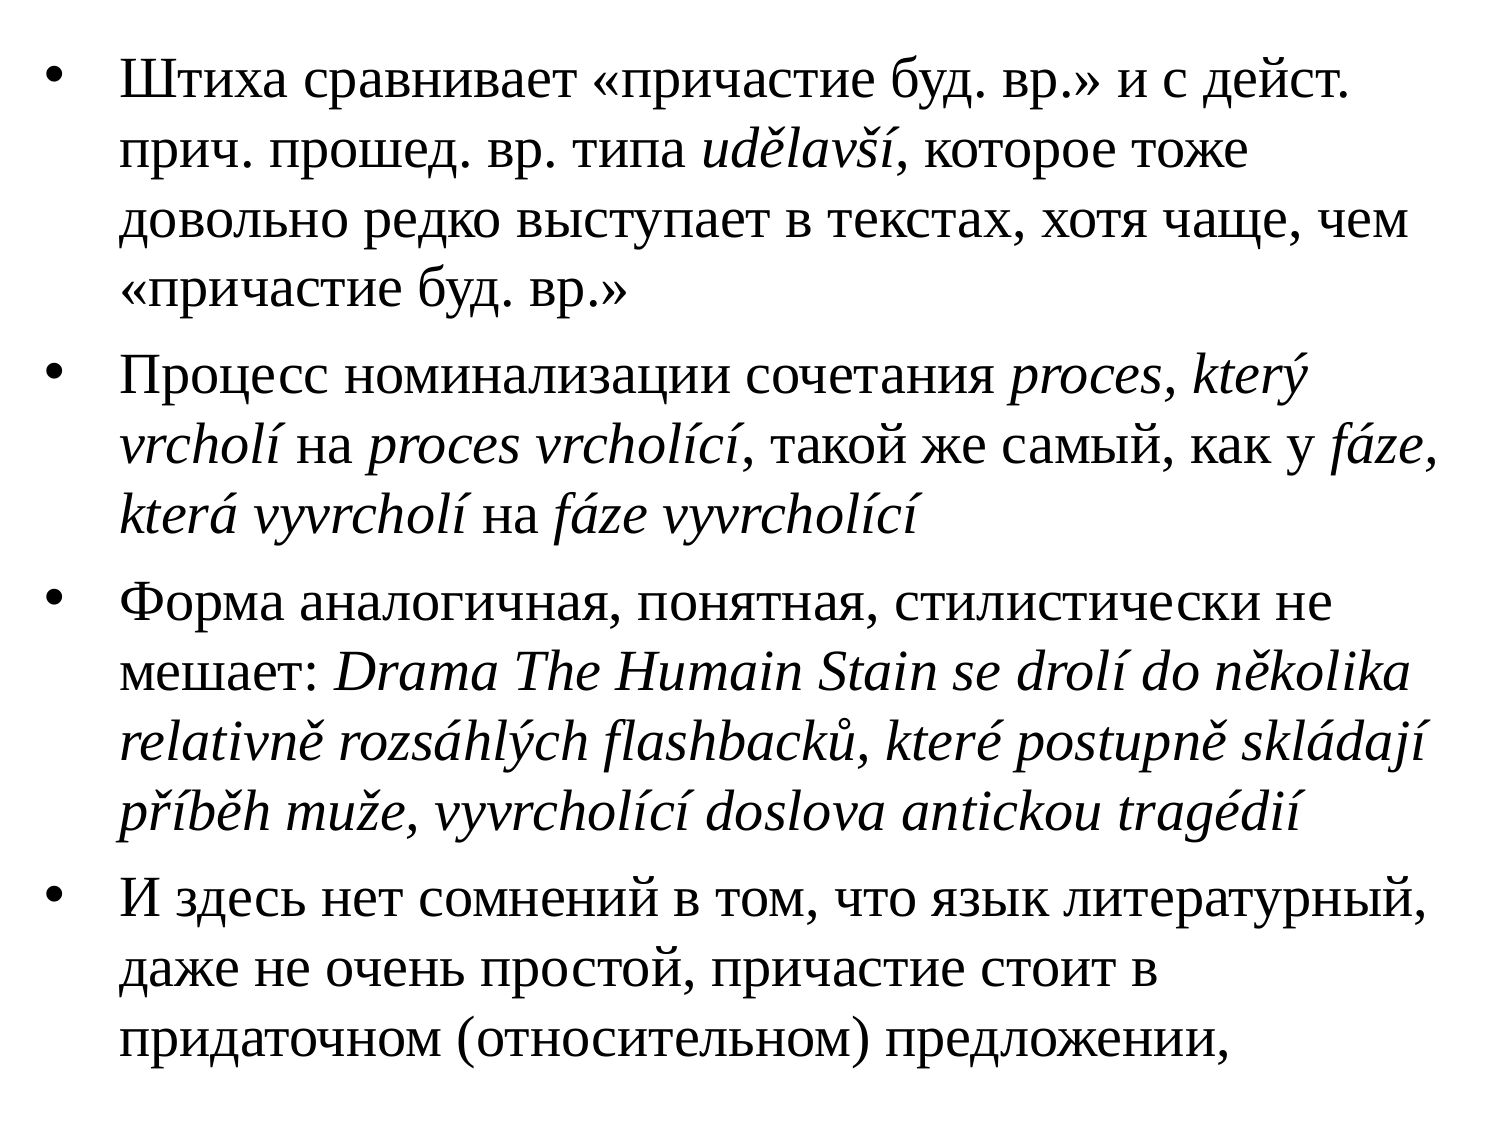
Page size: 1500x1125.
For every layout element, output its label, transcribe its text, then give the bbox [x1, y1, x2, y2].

list Штиха сравнивает «причастие буд. вр.» и с дейст. прич. прошед. вр. типа udělavší, которое тоже довольно редко выступает в текстах, хотя чаще, чем «причастие буд. вр.» Процесс номинализации сочетания proces, který vrcholí на proces vrcholící, такой же самый, как у fáze, která vyvrcholí на fáze vyvrcholící Форма аналогичная, понятная, стилистически не мешает: Drama The Humain Stain se drolí do několika relativně rozsáhlých flashbacků, které postupně skládají příběh muže, vyvrcholící doslova antickou tragédií И здесь нет сомнений в том, что язык литературный, даже не очень простой, причастие стоит в придаточном (относительном) предложении, [29, 31, 1459, 1083]
